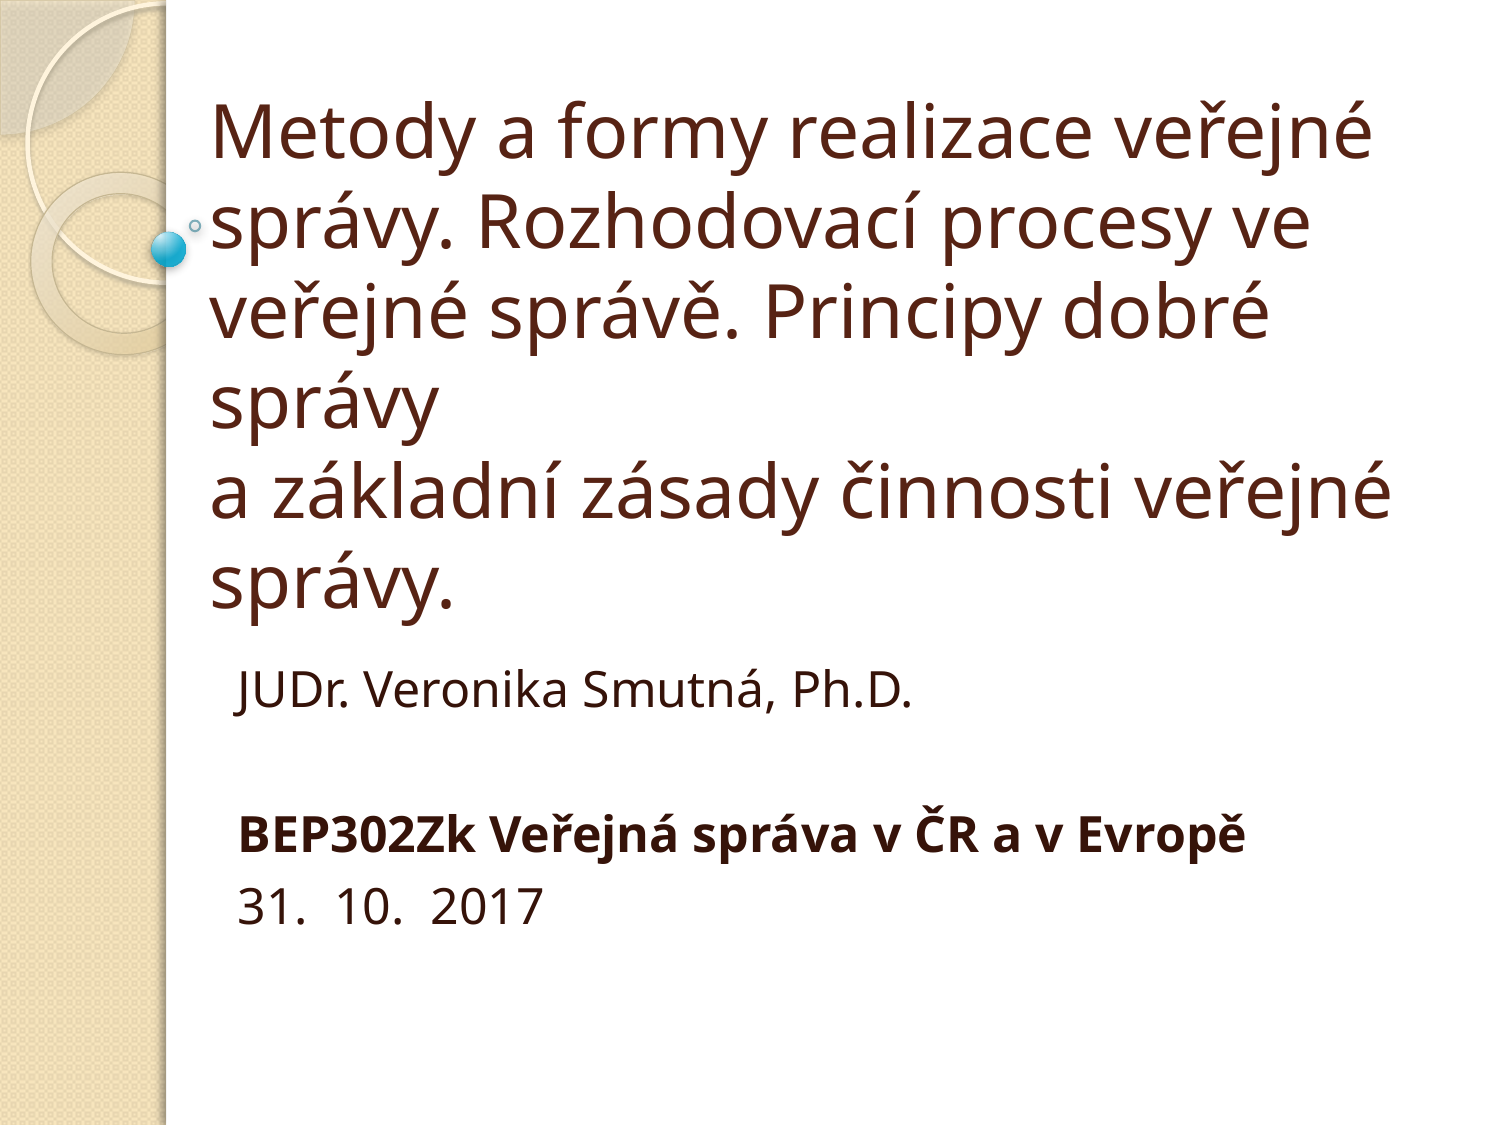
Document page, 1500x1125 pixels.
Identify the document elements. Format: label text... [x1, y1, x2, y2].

subtitle JUDr. Veronika Smutná, Ph.D. BEP302Zk Veřejná správa v ČR a v Evropě 31. 10. 2017 [218, 656, 1434, 734]
title Metody a formy realizace veřejné správy. Rozhodovací procesy ve veřejné správě. Principy dobré správy a základní zásady činnosti veřejné správy. [194, 456, 1500, 631]
